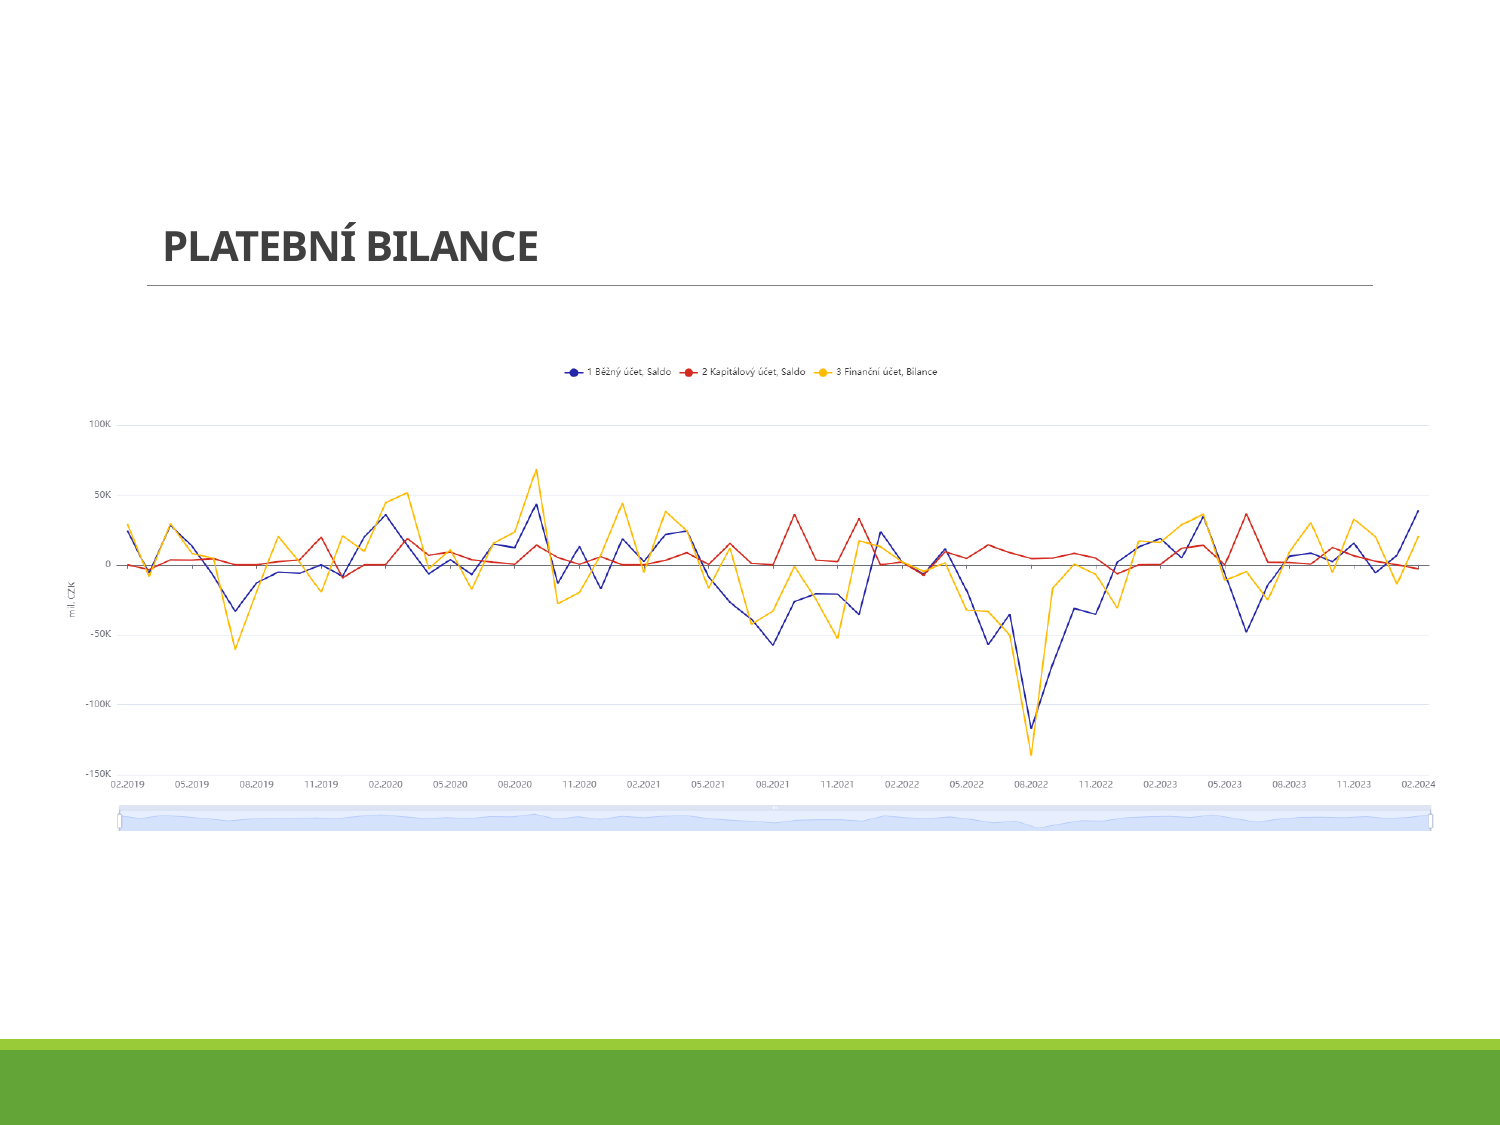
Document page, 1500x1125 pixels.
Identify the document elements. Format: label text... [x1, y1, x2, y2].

title PLATEBNÍ BILANCE [147, 90, 1423, 278]
picture [55, 349, 1445, 831]
